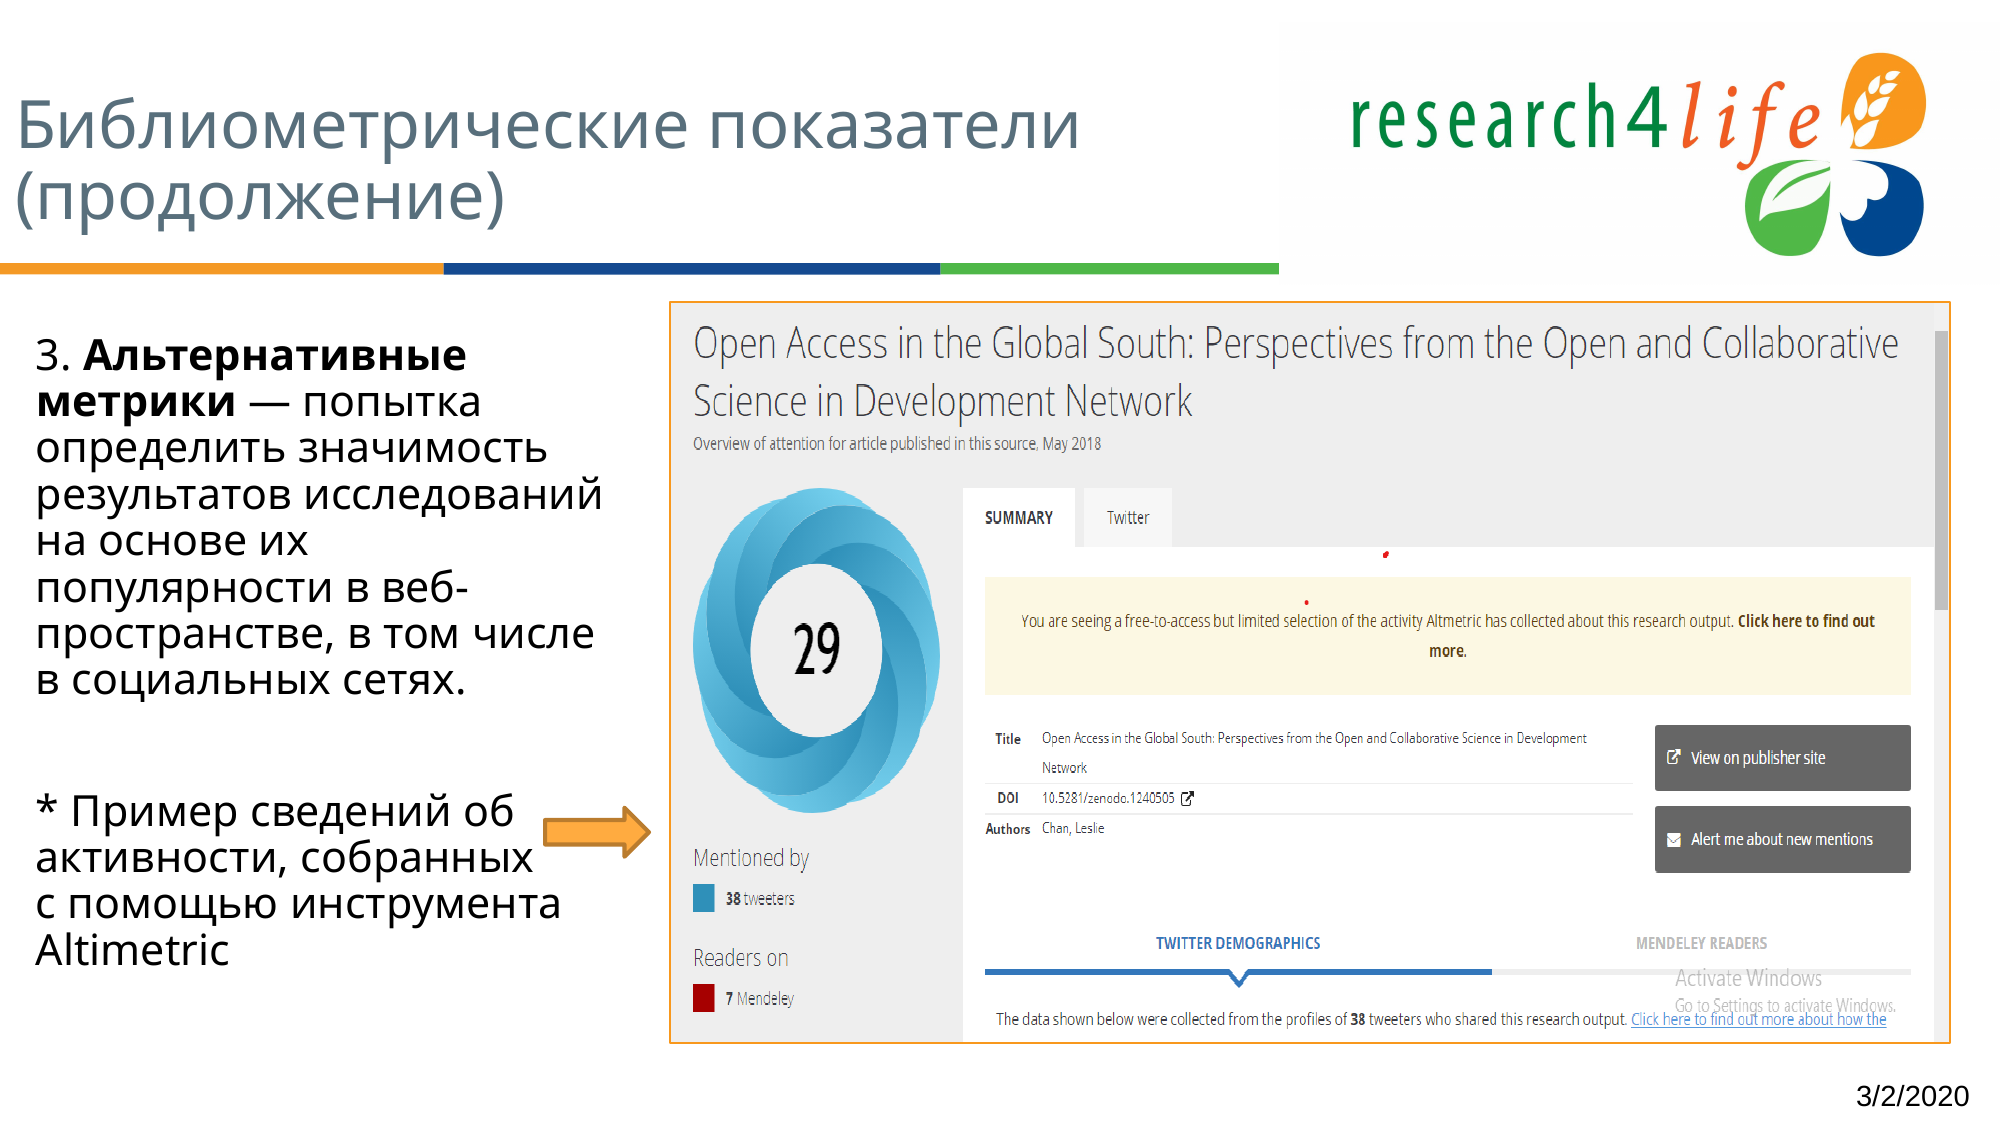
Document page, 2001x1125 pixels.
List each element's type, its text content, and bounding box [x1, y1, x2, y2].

text_box Библиометрические показатели (продолжение) [0, 83, 1295, 261]
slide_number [1535, 1065, 1986, 1125]
text_box [545, 807, 649, 857]
picture [1279, 22, 2000, 285]
list 3. Альтернативные метрики — попытка определить значимость результатов исследований на основе их популярности в веб-пространстве, в том числе в социальных сетях. * Пример сведений об активности, собранных с помощью инструмента Altimetric [0, 325, 633, 991]
picture [670, 302, 1950, 1043]
